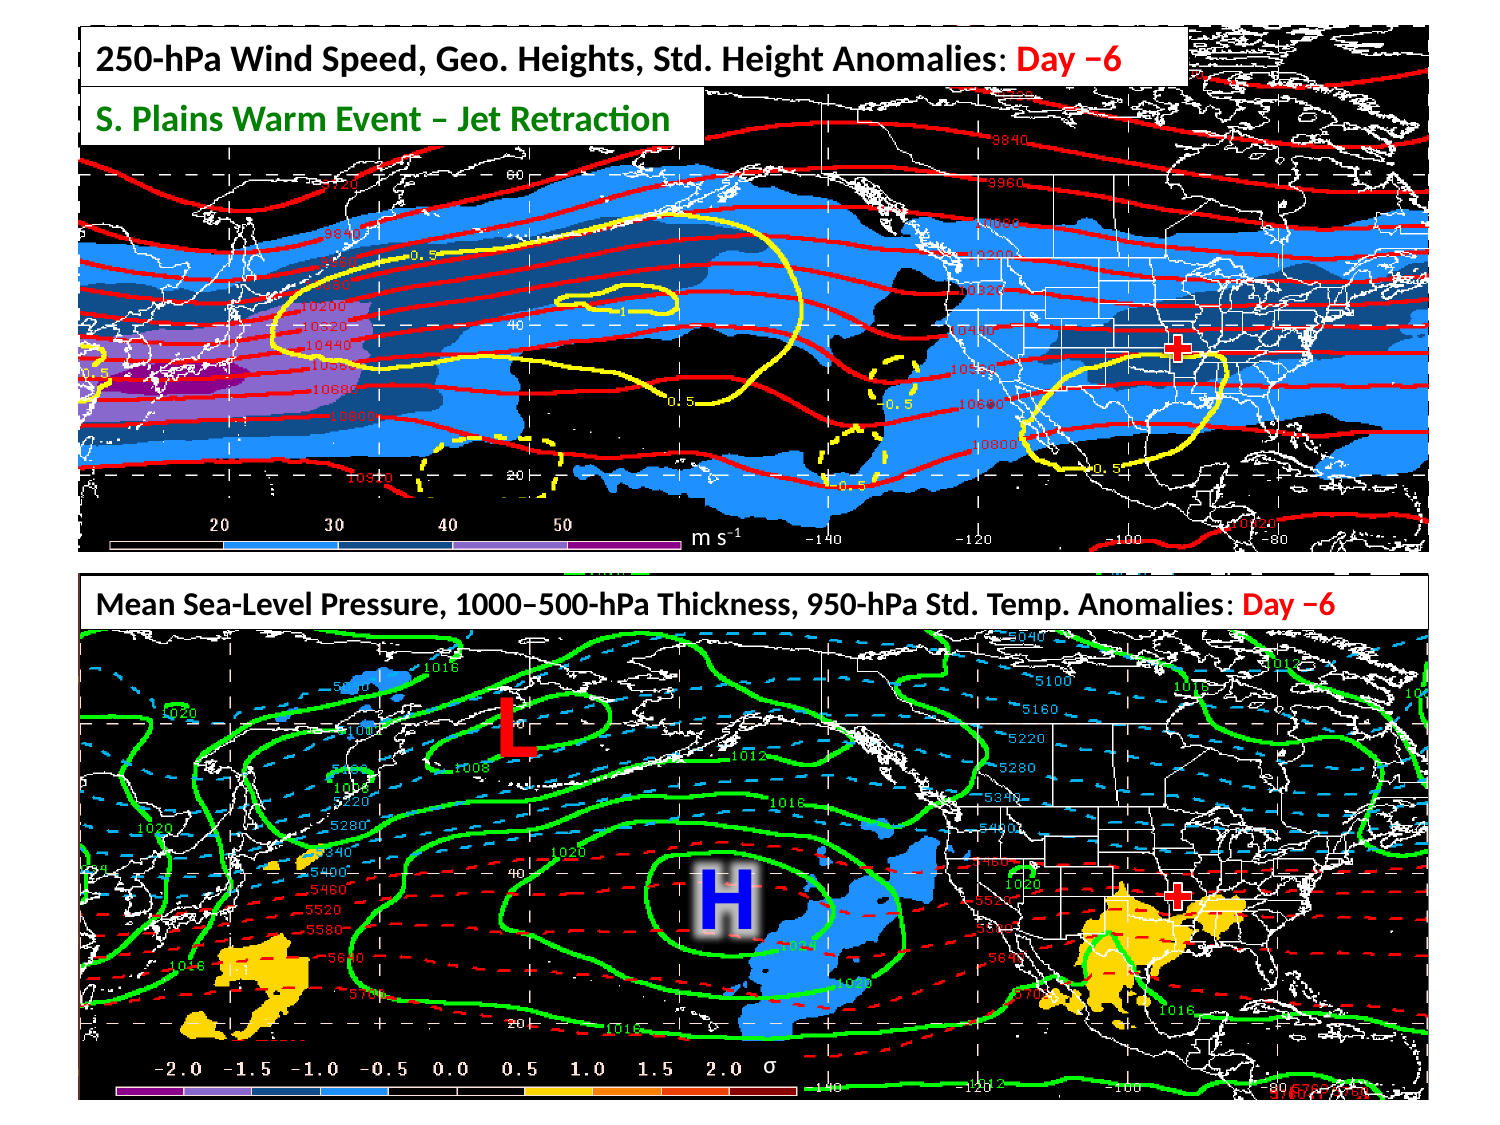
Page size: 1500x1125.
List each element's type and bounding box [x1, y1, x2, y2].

picture [78, 572, 1429, 1100]
picture [78, 25, 1429, 552]
